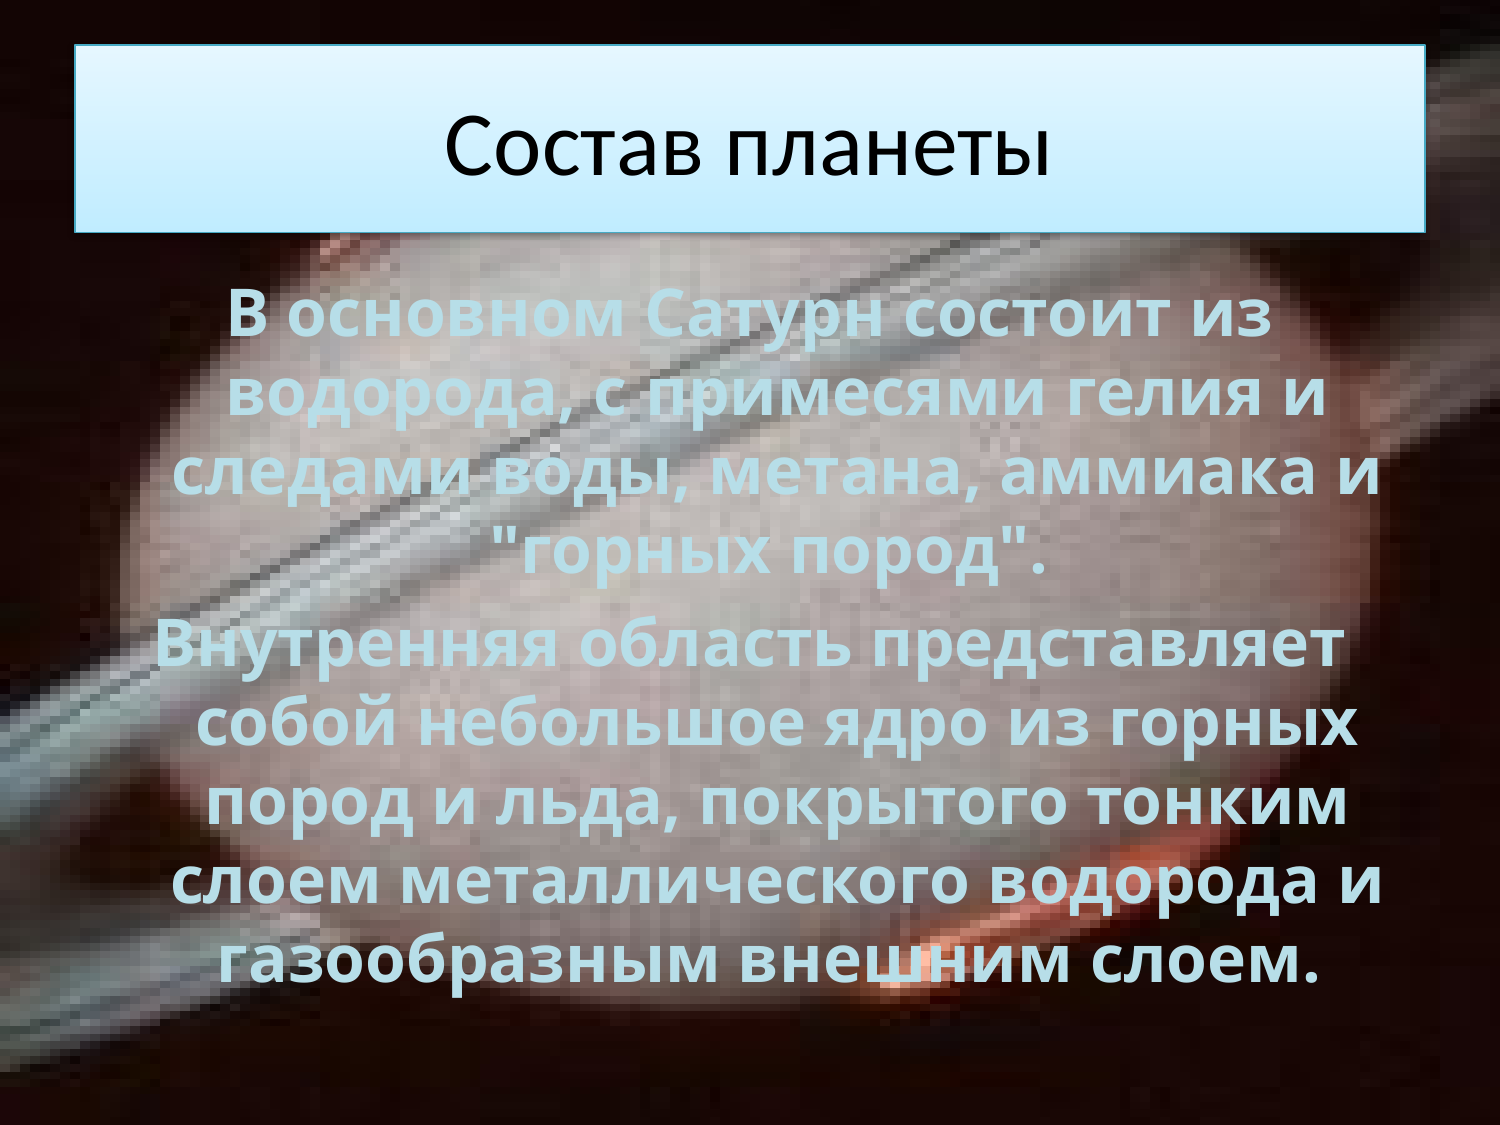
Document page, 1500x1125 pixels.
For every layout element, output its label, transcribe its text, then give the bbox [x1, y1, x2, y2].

list В основном Сатурн состоит из водорода, с примесями гелия и следами воды, метана, аммиака и "горных пород". Внутренняя область представляет собой небольшое ядро из горных пород и льда, покрытого тонким слоем металлического водорода и газообразным внешним слоем. [75, 262, 1425, 1005]
picture [0, 0, 1500, 1125]
title Состав планеты [74, 44, 1426, 233]
